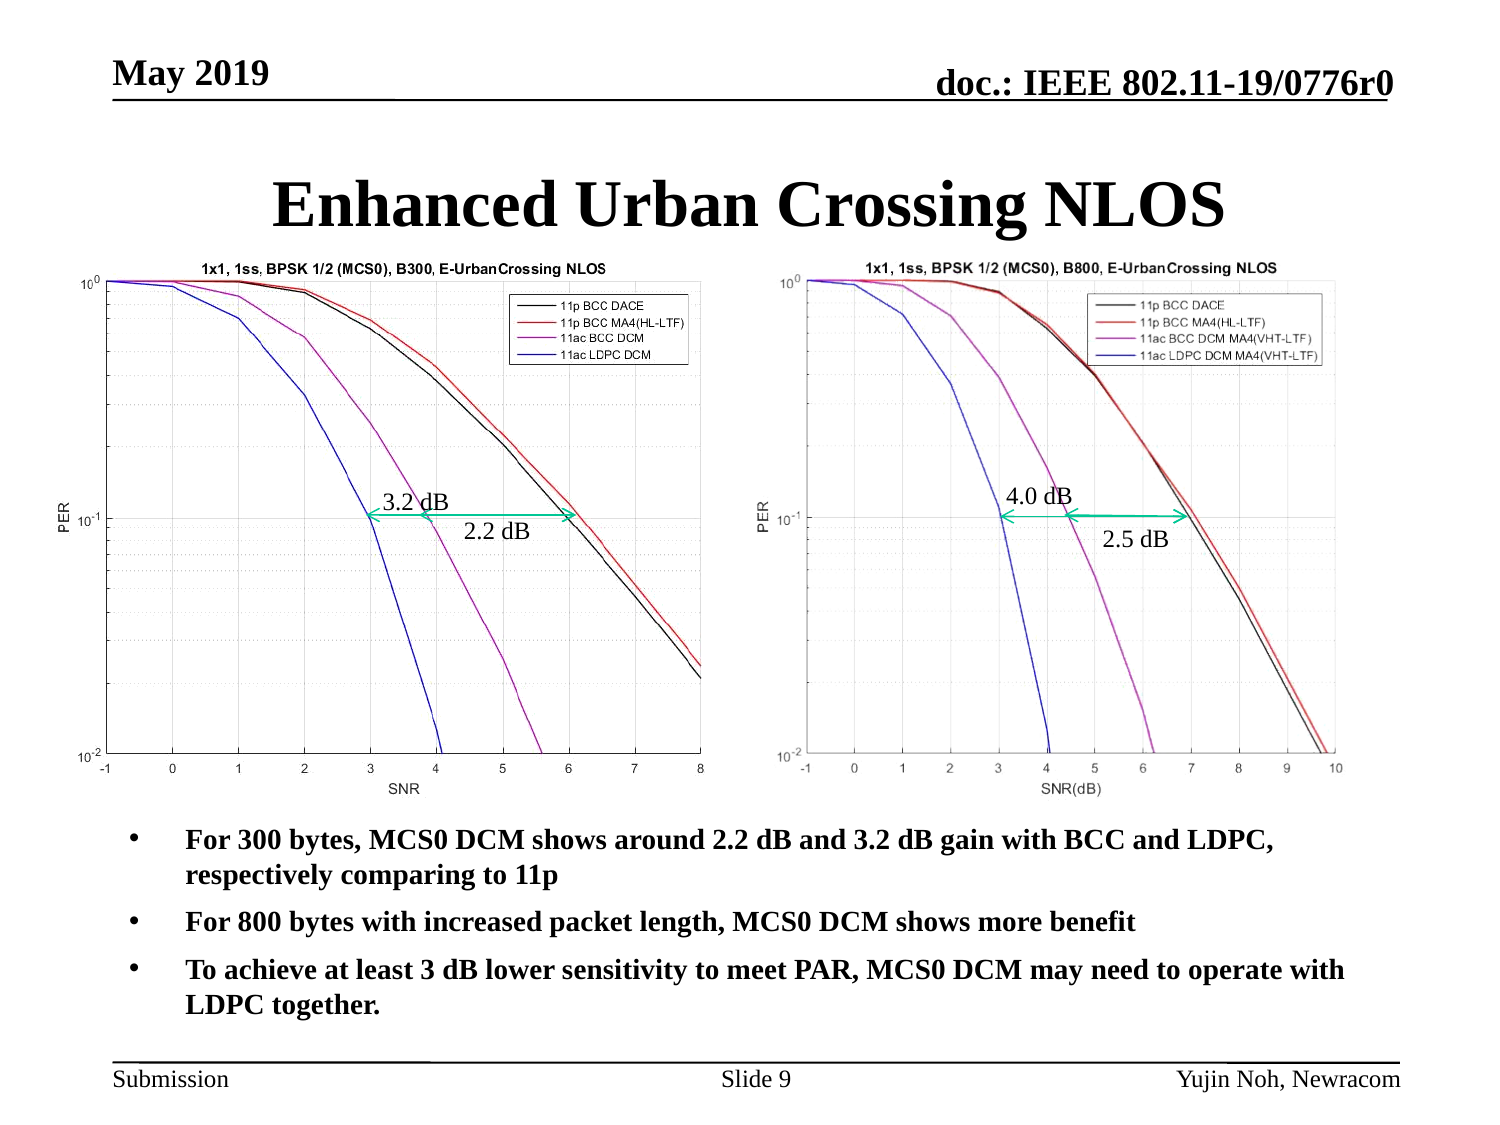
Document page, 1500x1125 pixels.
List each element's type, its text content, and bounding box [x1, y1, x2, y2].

list For 300 bytes, MCS0 DCM shows around 2.2 dB and 3.2 dB gain with BCC and LDPC, respectively comparing to 11p For 800 bytes with increased packet length, MCS0 DCM shows more benefit To achieve at least 3 dB lower sensitivity to meet PAR, MCS0 DCM may need to operate with LDPC together. [113, 826, 1390, 1033]
picture [5, 237, 1401, 817]
slide_number Slide 9 [712, 1061, 800, 1123]
footer Yujin Noh, Newracom [878, 1061, 1402, 1093]
title Enhanced Urban Crossing NLOS [112, 112, 1388, 235]
